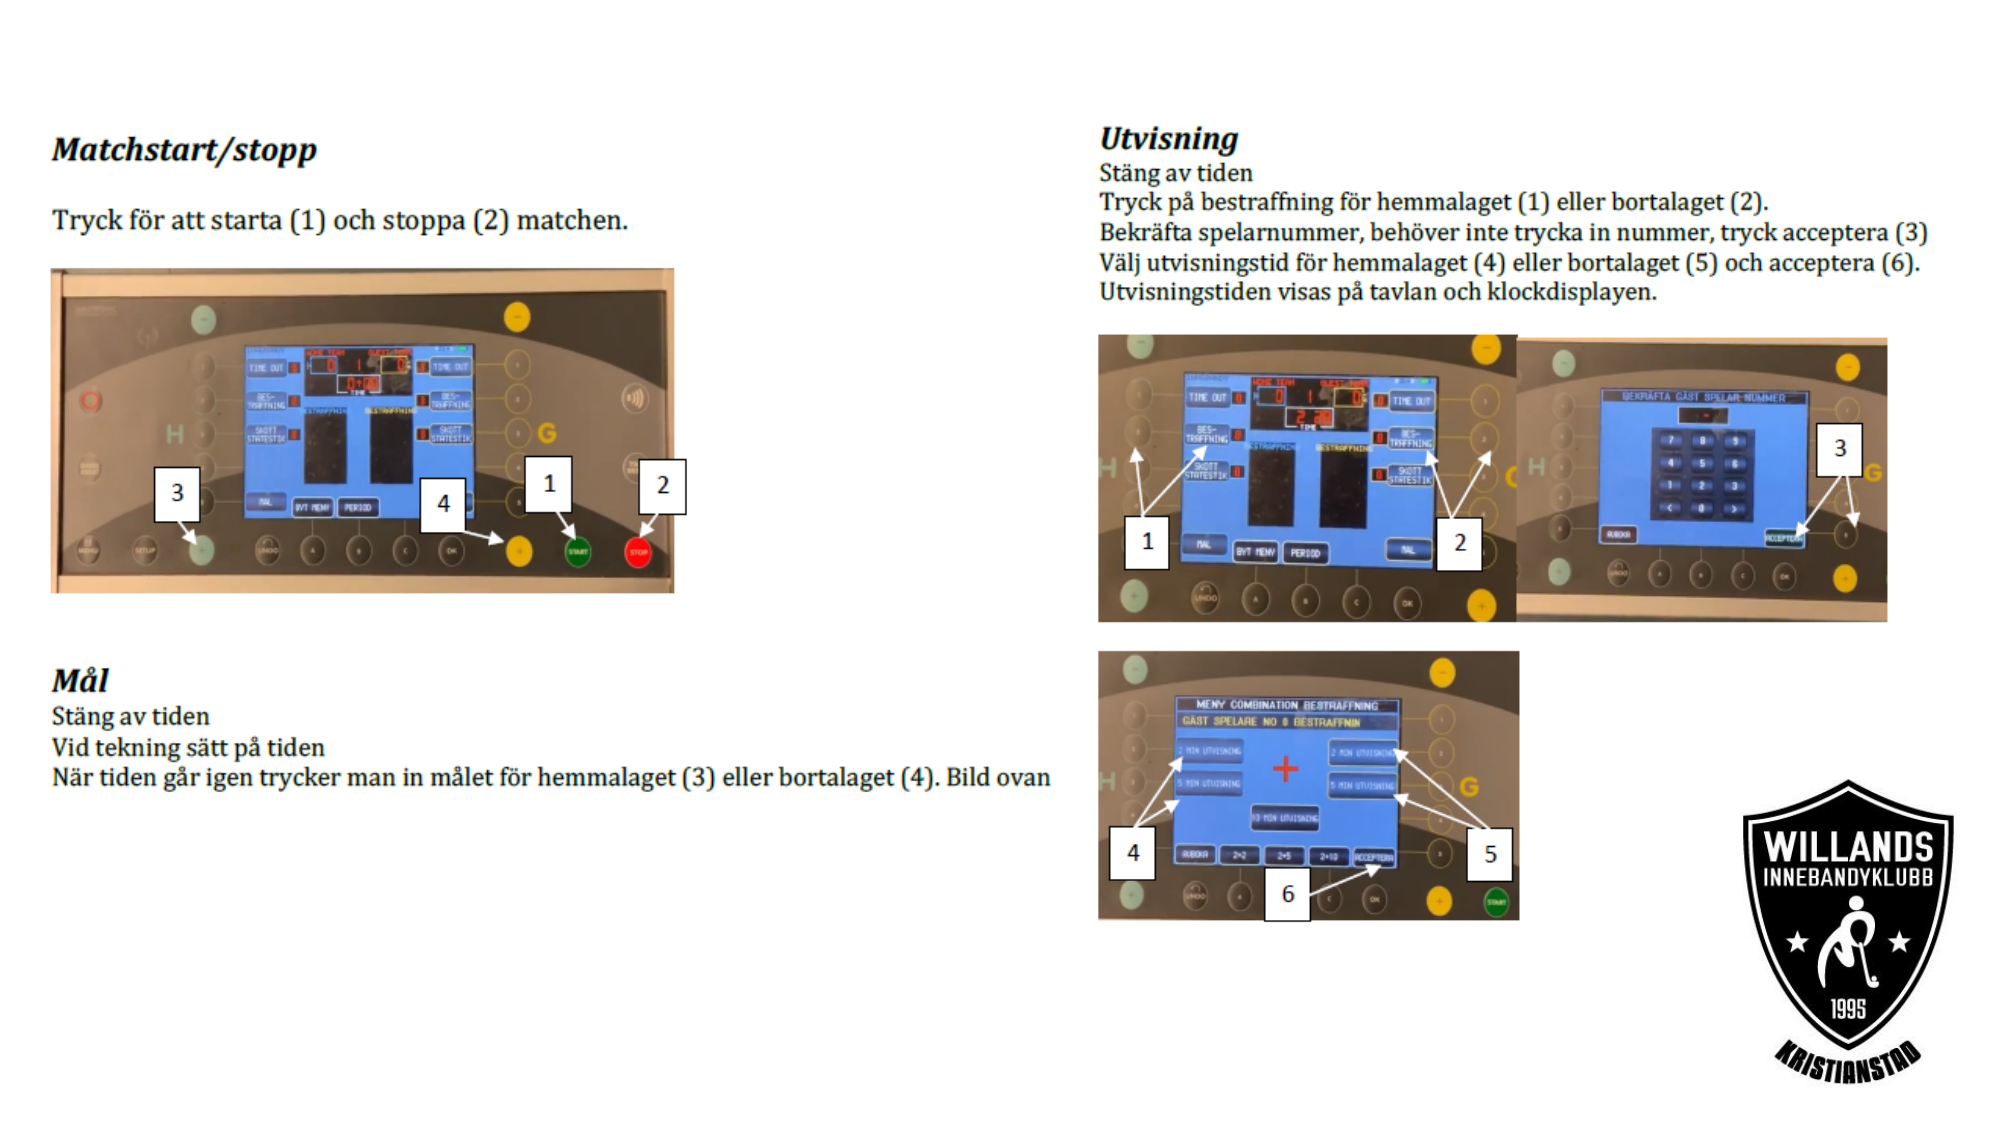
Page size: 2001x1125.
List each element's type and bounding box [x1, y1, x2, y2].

picture [15, 96, 1985, 1105]
